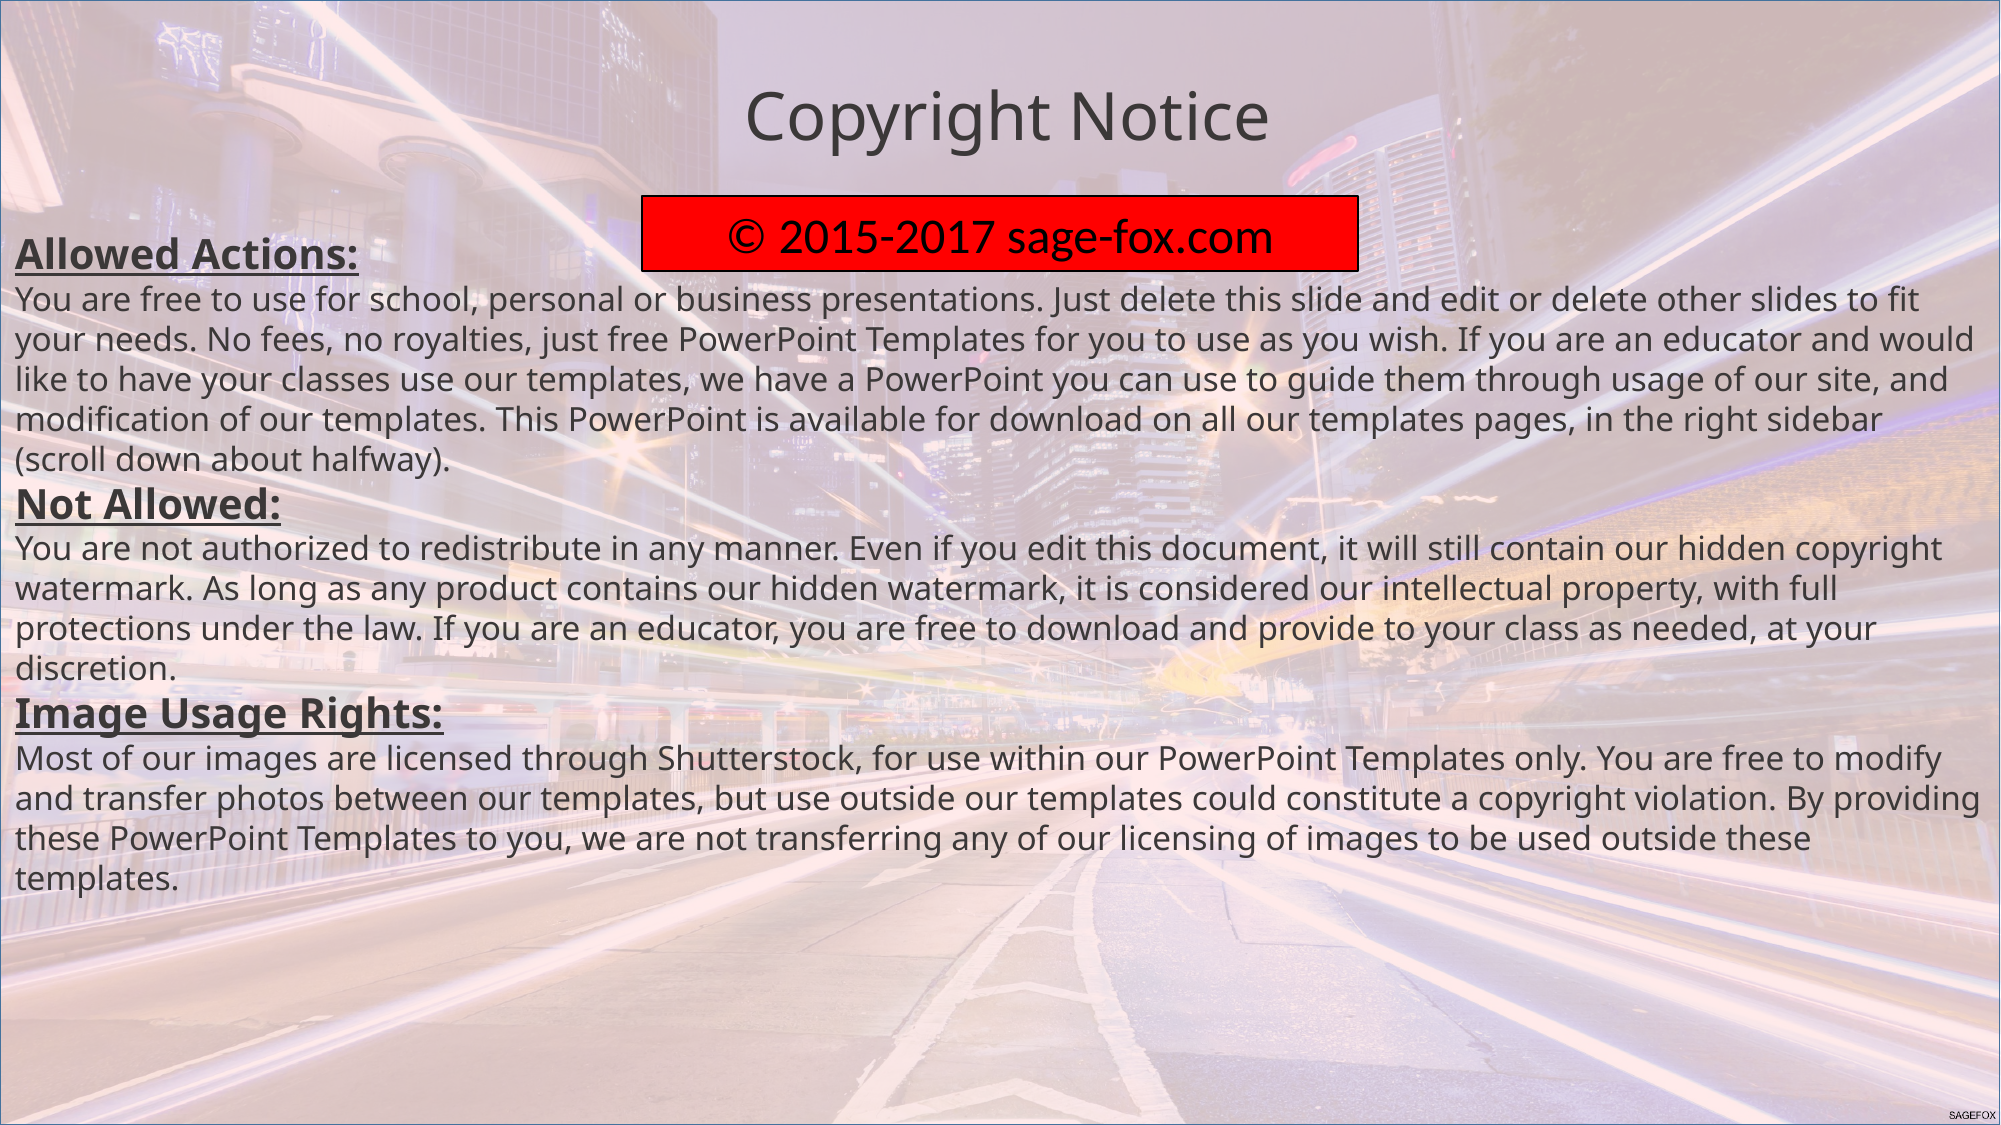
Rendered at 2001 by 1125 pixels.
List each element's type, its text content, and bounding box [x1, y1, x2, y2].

text_box Allowed Actions: You are free to use for school, personal or business presentations. Just delete this slide and edit or delete other slides to fit your needs. No fees, no royalties, just free PowerPoint Templates for you to use as you wish. If you are an educator and would like to have your classes use our templates, we have a PowerPoint you can use to guide them through usage of our site, and modification of our templates. This PowerPoint is available for download on all our templates pages, in the right sidebar (scroll down about halfway). Not Allowed: You are not authorized to redistribute in any manner. Even if you edit this document, it will still contain our hidden copyright watermark. As long as any product contains our hidden watermark, it is considered our intellectual property, with full protections under the law. If you are an educator, you are free to download and provide to your class as needed, at your discretion. Image Usage Rights: Most of our images are licensed through Shutterstock, for use within our PowerPoint Templates only. You are free to modify and transfer photos between our templates, but use outside our templates could constitute a copyright violation. By providing these PowerPoint Templates to you, we are not transferring any of our licensing of images to be used outside these templates. [0, 0, 2000, 1125]
title Copyright Notice [493, 60, 1524, 178]
text_box © 2015-2017 sage-fox.com [641, 196, 1358, 272]
